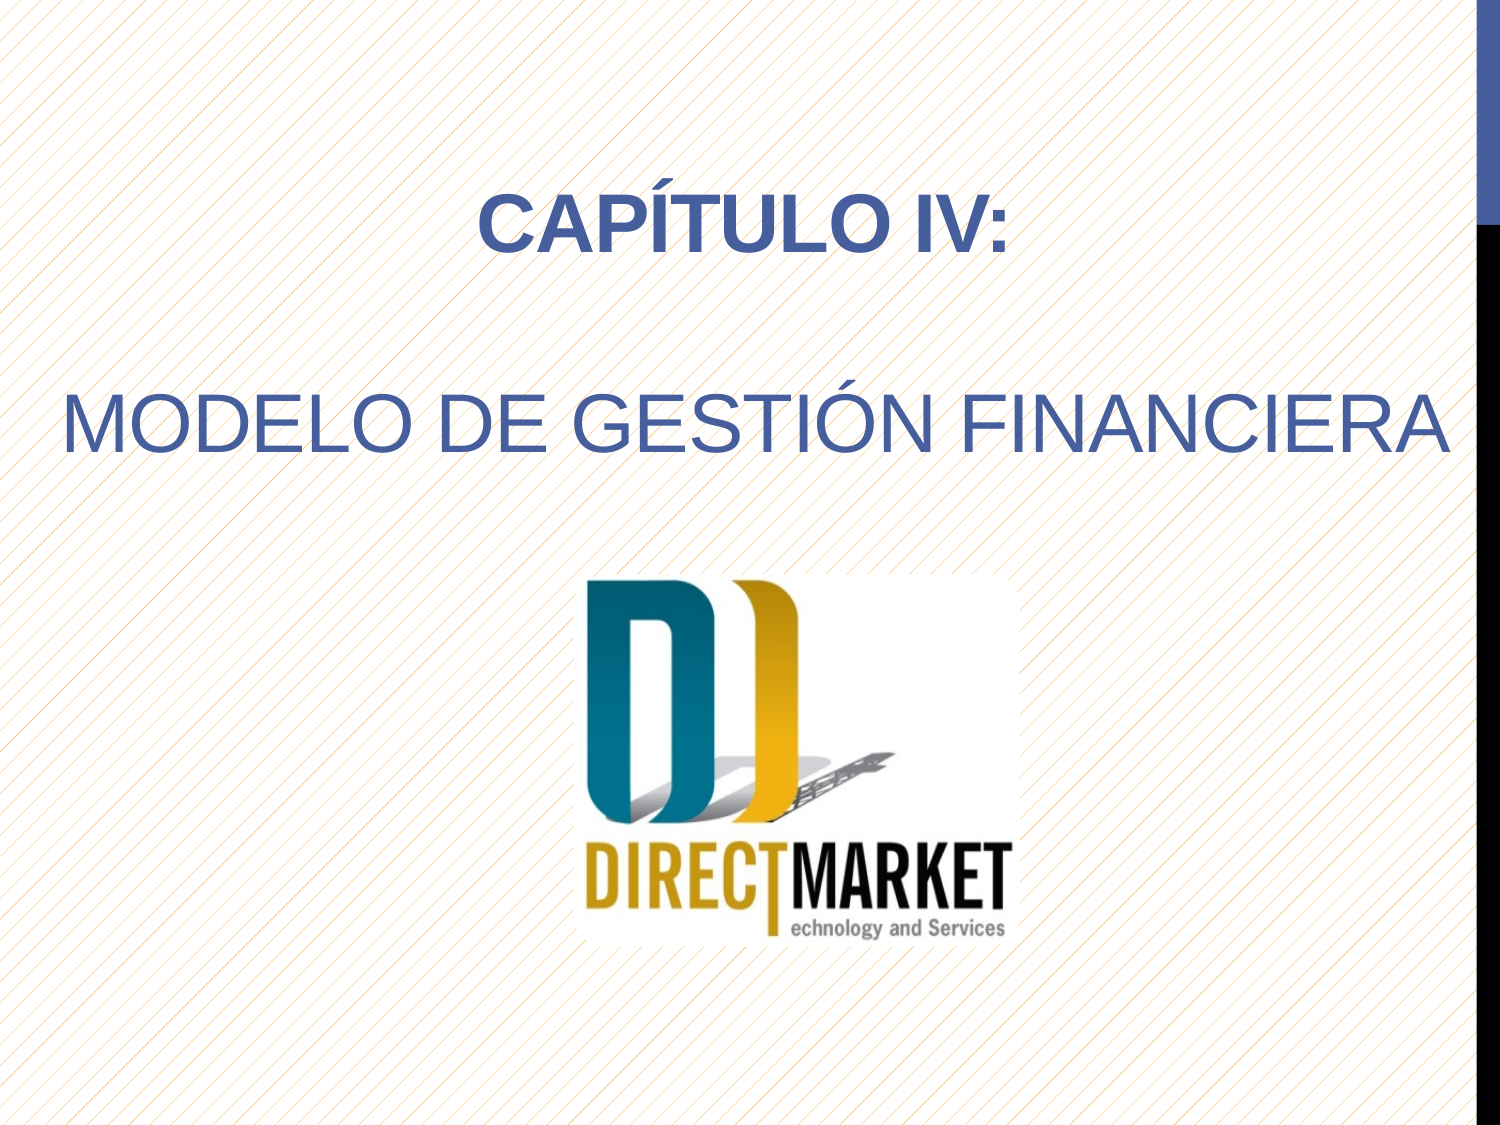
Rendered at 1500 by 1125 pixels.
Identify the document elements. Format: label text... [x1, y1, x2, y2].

picture [573, 573, 1021, 948]
title CAPÍTULO Iv: MODELO DE GESTIÓN FINANCIERA [29, 160, 1483, 477]
